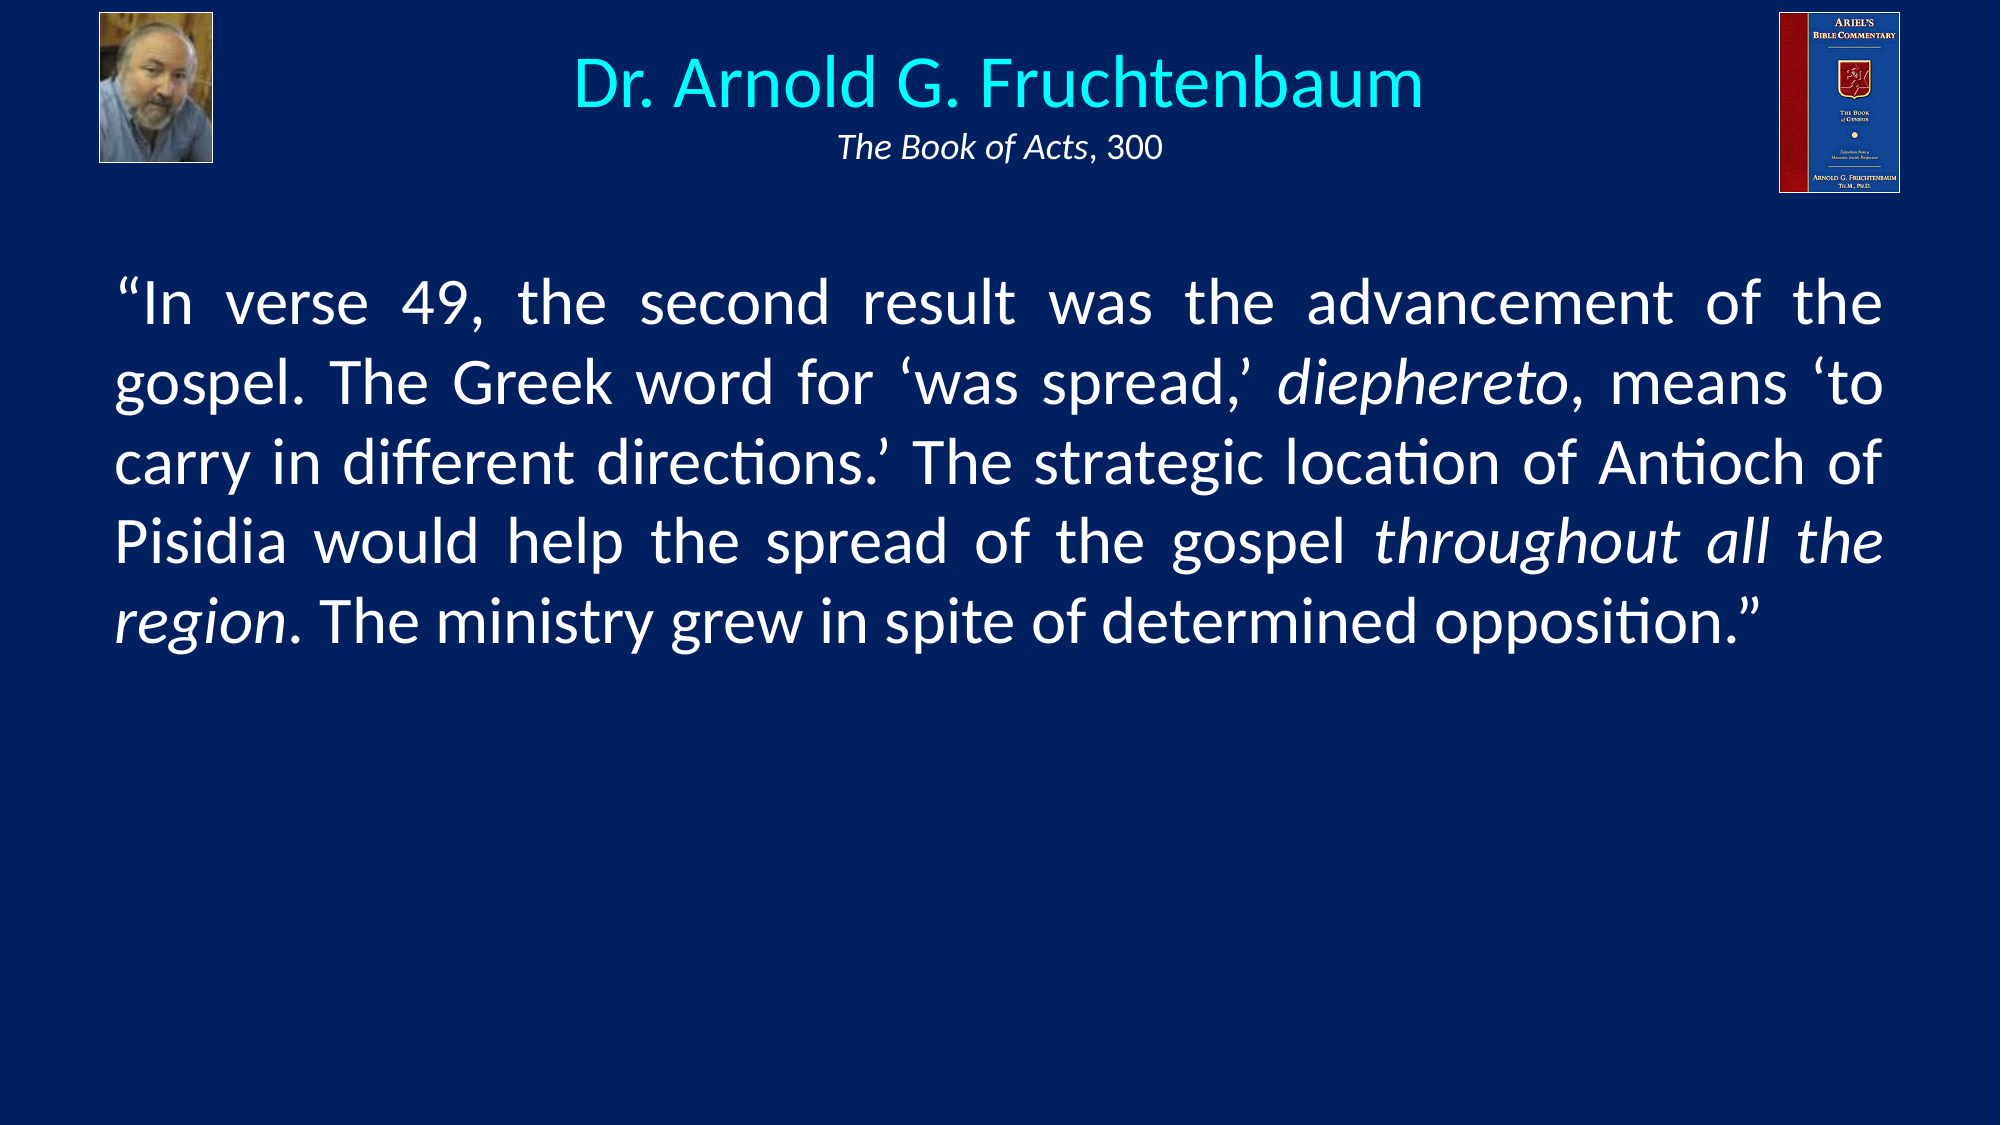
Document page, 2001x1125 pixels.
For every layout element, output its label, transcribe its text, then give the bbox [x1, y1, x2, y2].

picture [1779, 12, 1900, 193]
text_box Dr. Arnold G. Fruchtenbaum The Book of Acts, 300 [554, 24, 1446, 175]
picture [99, 12, 213, 163]
list “In verse 49, the second result was the advancement of the gospel. The Greek word for ‘was spread,’ diephereto, means ‘to carry in different directions.’ The strategic location of Antioch of Pisidia would help the spread of the gospel throughout all the region. The ministry grew in spite of determined opposition.” [99, 249, 1900, 850]
